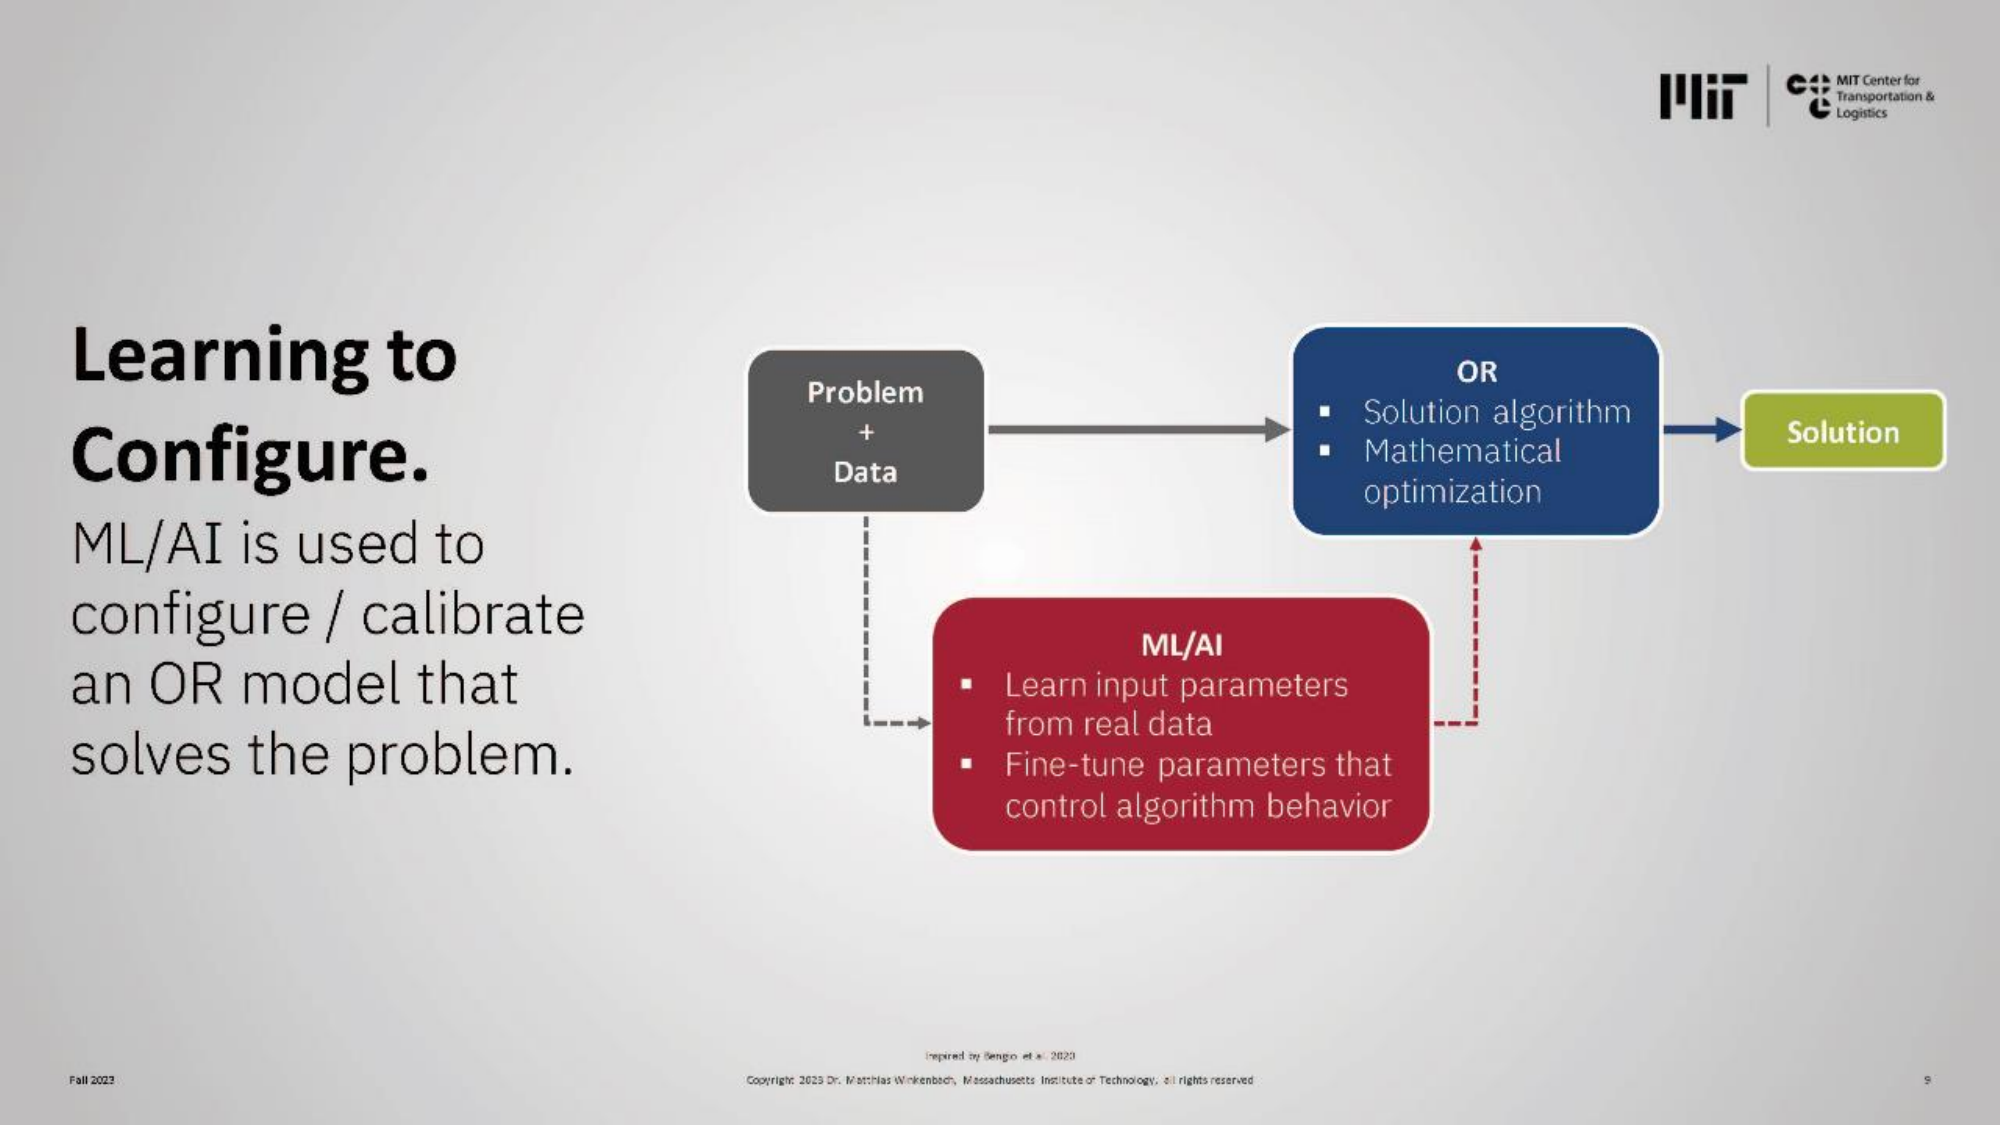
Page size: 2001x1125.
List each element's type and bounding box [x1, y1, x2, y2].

list [0, 0, 2000, 1125]
